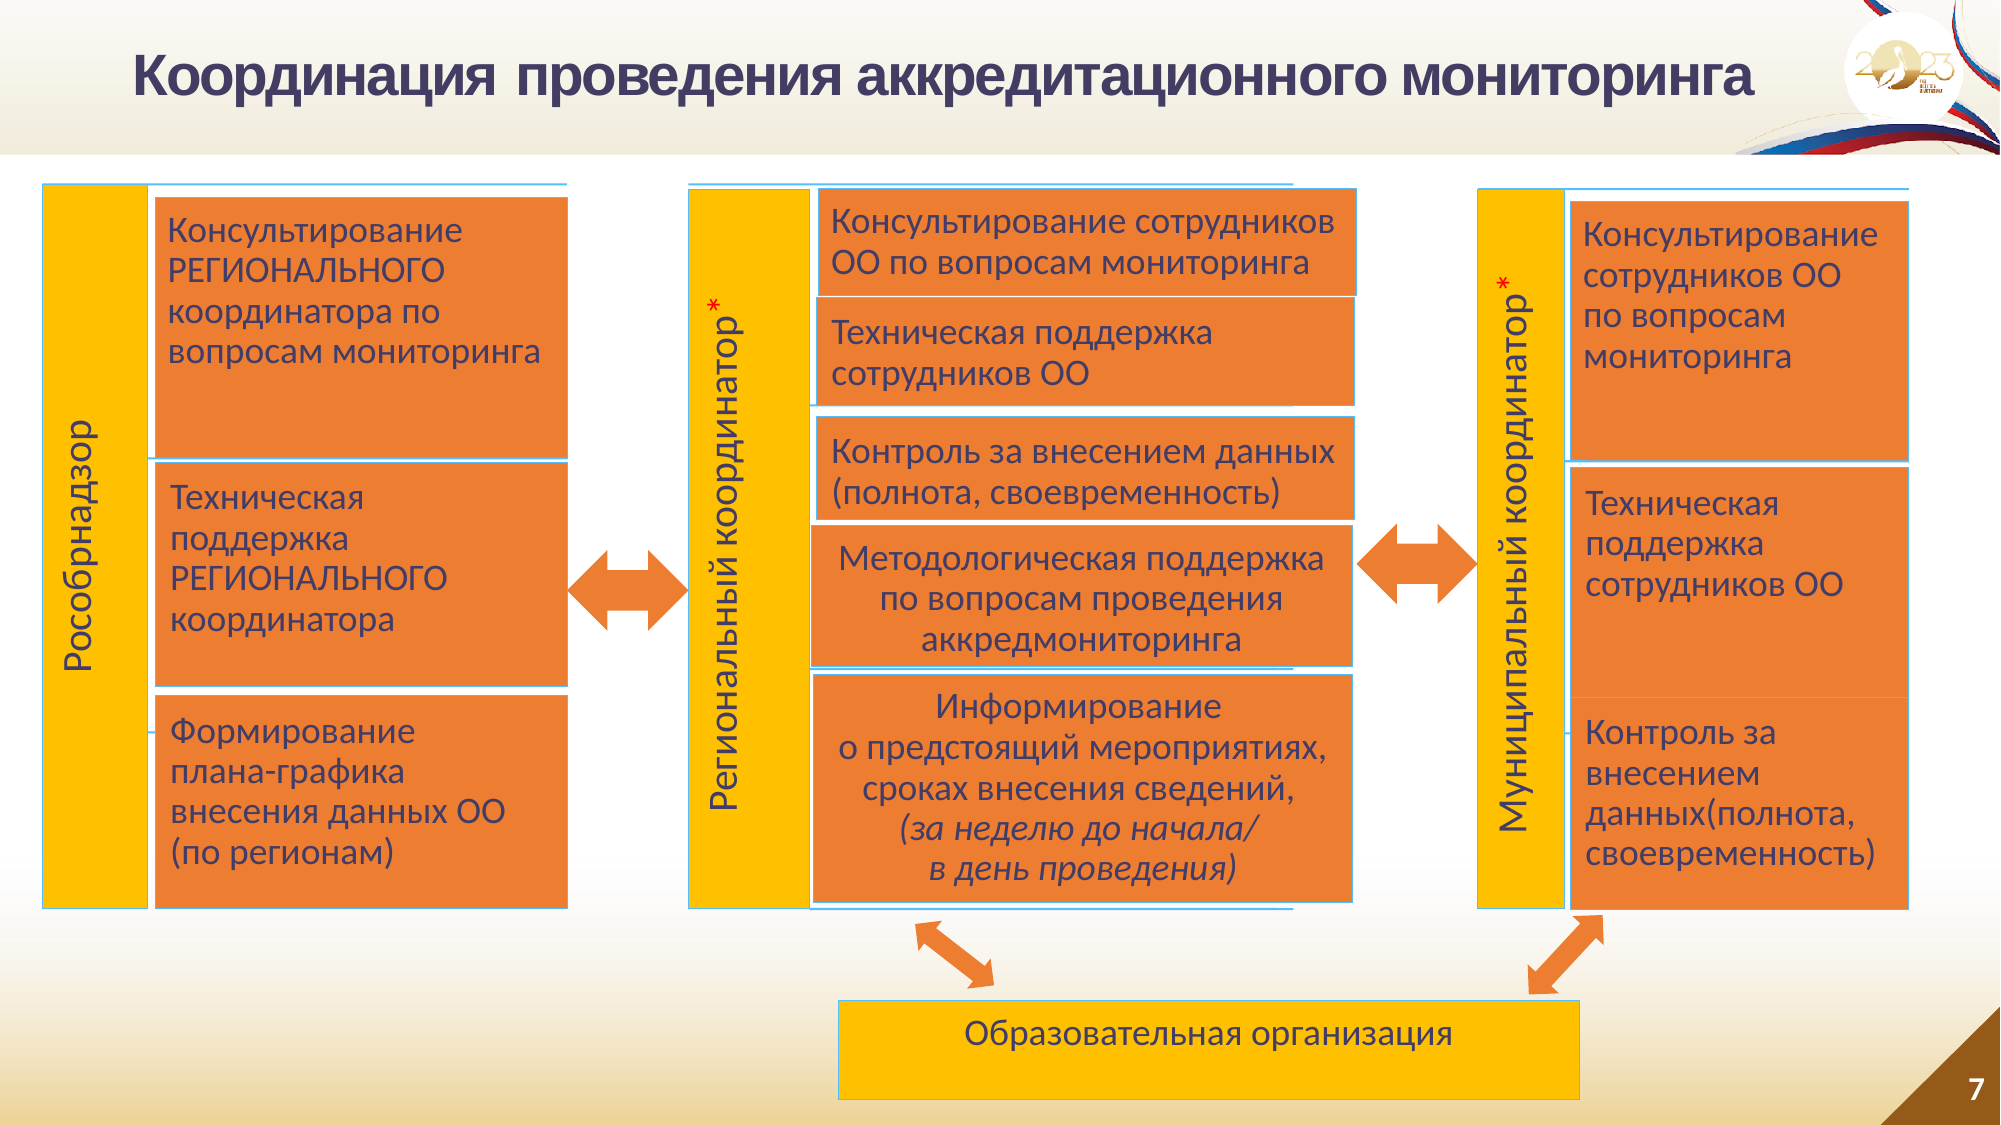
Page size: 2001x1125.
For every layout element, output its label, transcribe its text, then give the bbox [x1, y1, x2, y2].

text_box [688, 184, 1357, 909]
text_box Образовательная организация [838, 1000, 1580, 1100]
text_box [1357, 521, 1477, 607]
picture [0, 0, 2000, 156]
text_box [1526, 913, 1605, 996]
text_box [42, 184, 568, 909]
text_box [1477, 189, 1909, 909]
picture [0, 848, 2000, 1125]
text_box [568, 547, 688, 634]
text_box Координация проведения аккредитационного мониторинга [28, 22, 1860, 132]
text_box [913, 919, 996, 991]
